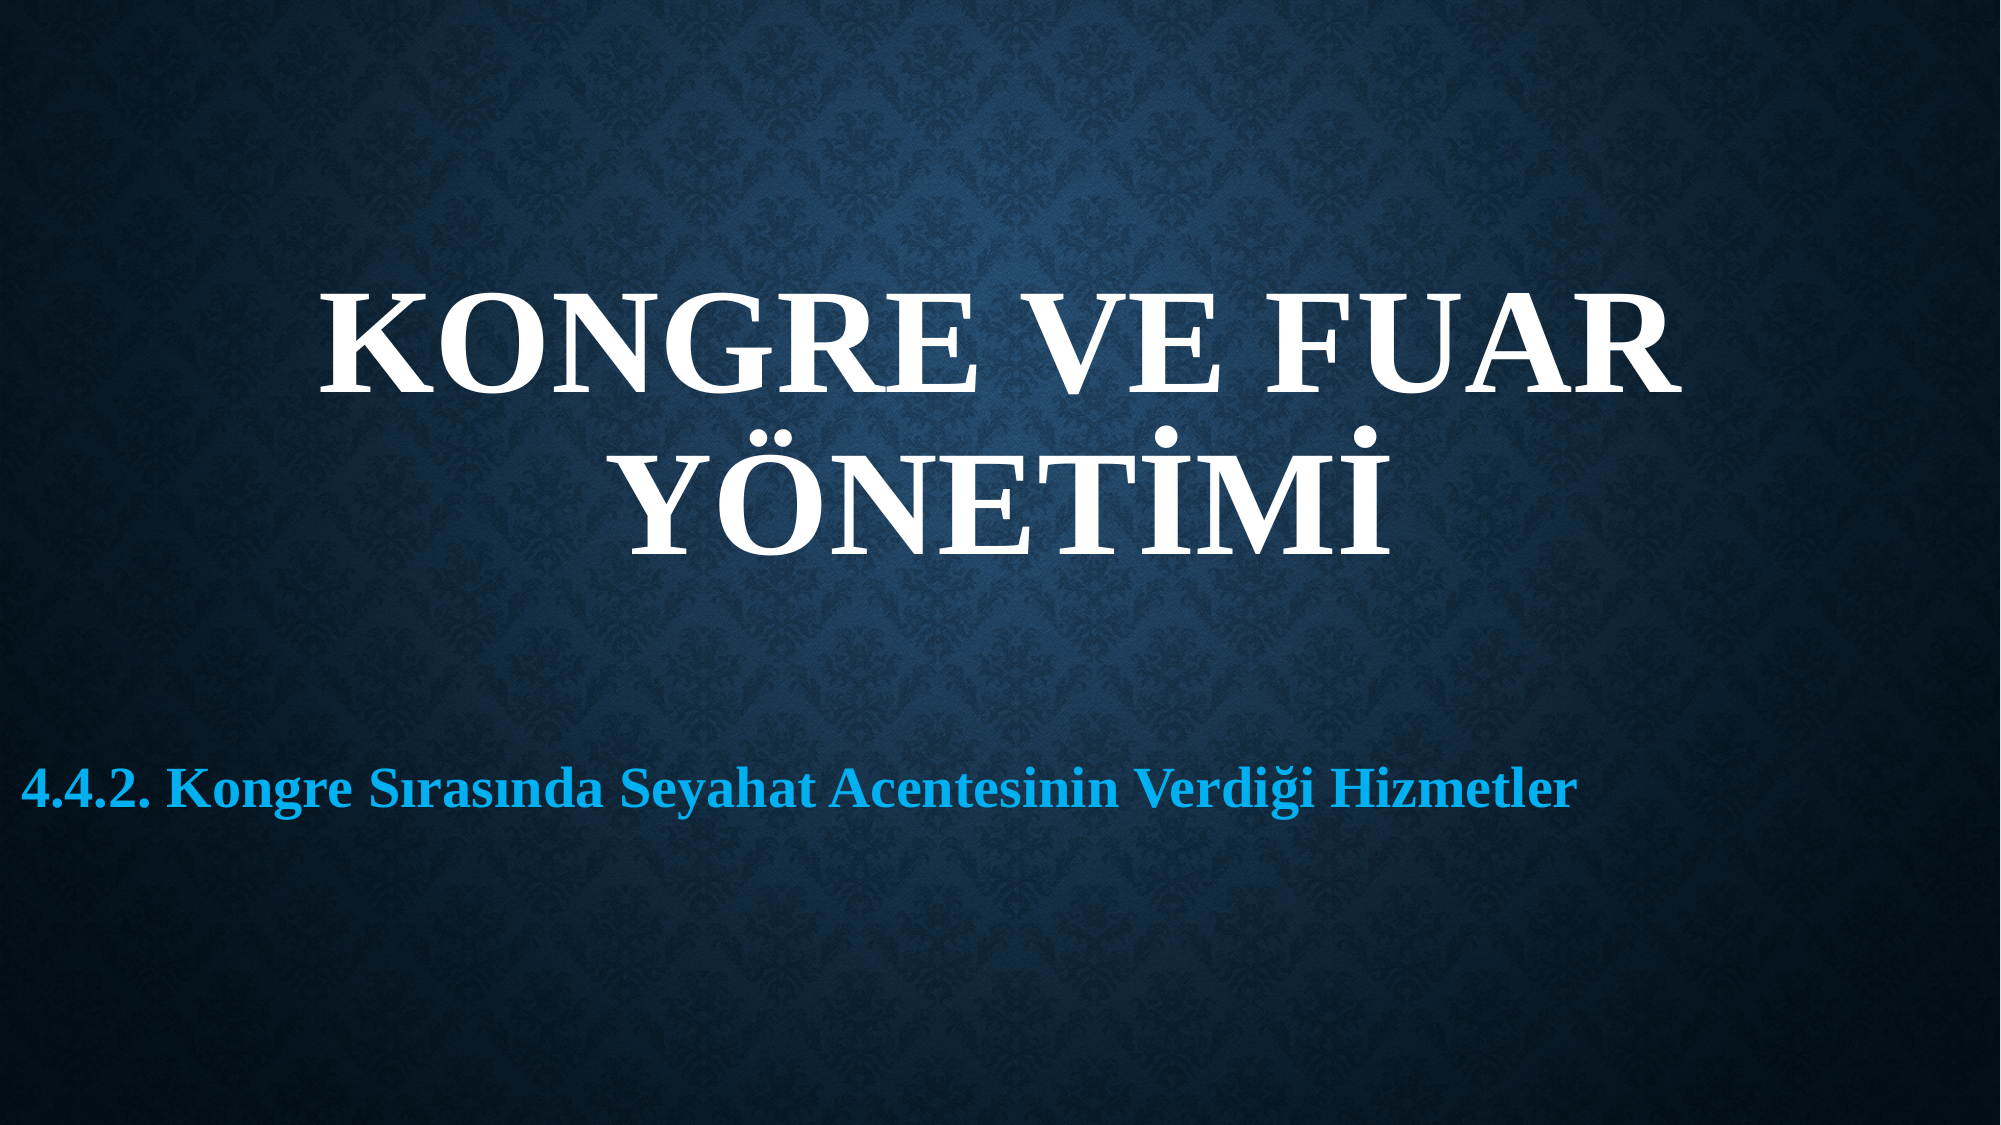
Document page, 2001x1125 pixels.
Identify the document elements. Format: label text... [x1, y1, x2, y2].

title Kongre ve fuar yönetimi [0, 203, 2000, 595]
subtitle 4.4.2. Kongre Sırasında Seyahat Acentesinin Verdiği Hizmetler [6, 728, 2000, 1000]
